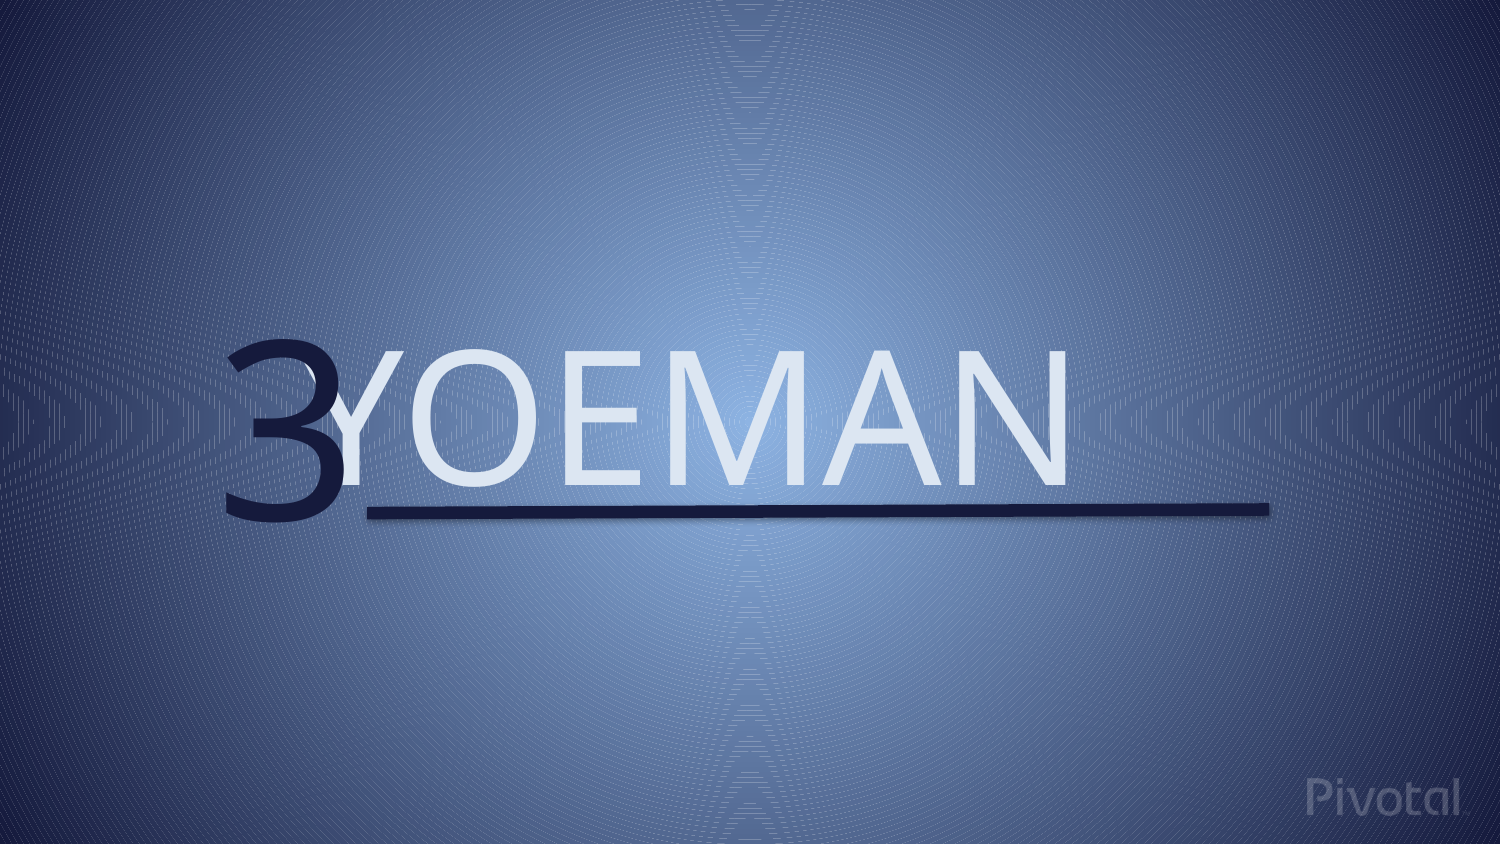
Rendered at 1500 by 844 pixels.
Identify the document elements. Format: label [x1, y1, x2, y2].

picture [1307, 778, 1470, 816]
text_box [211, 262, 1270, 582]
